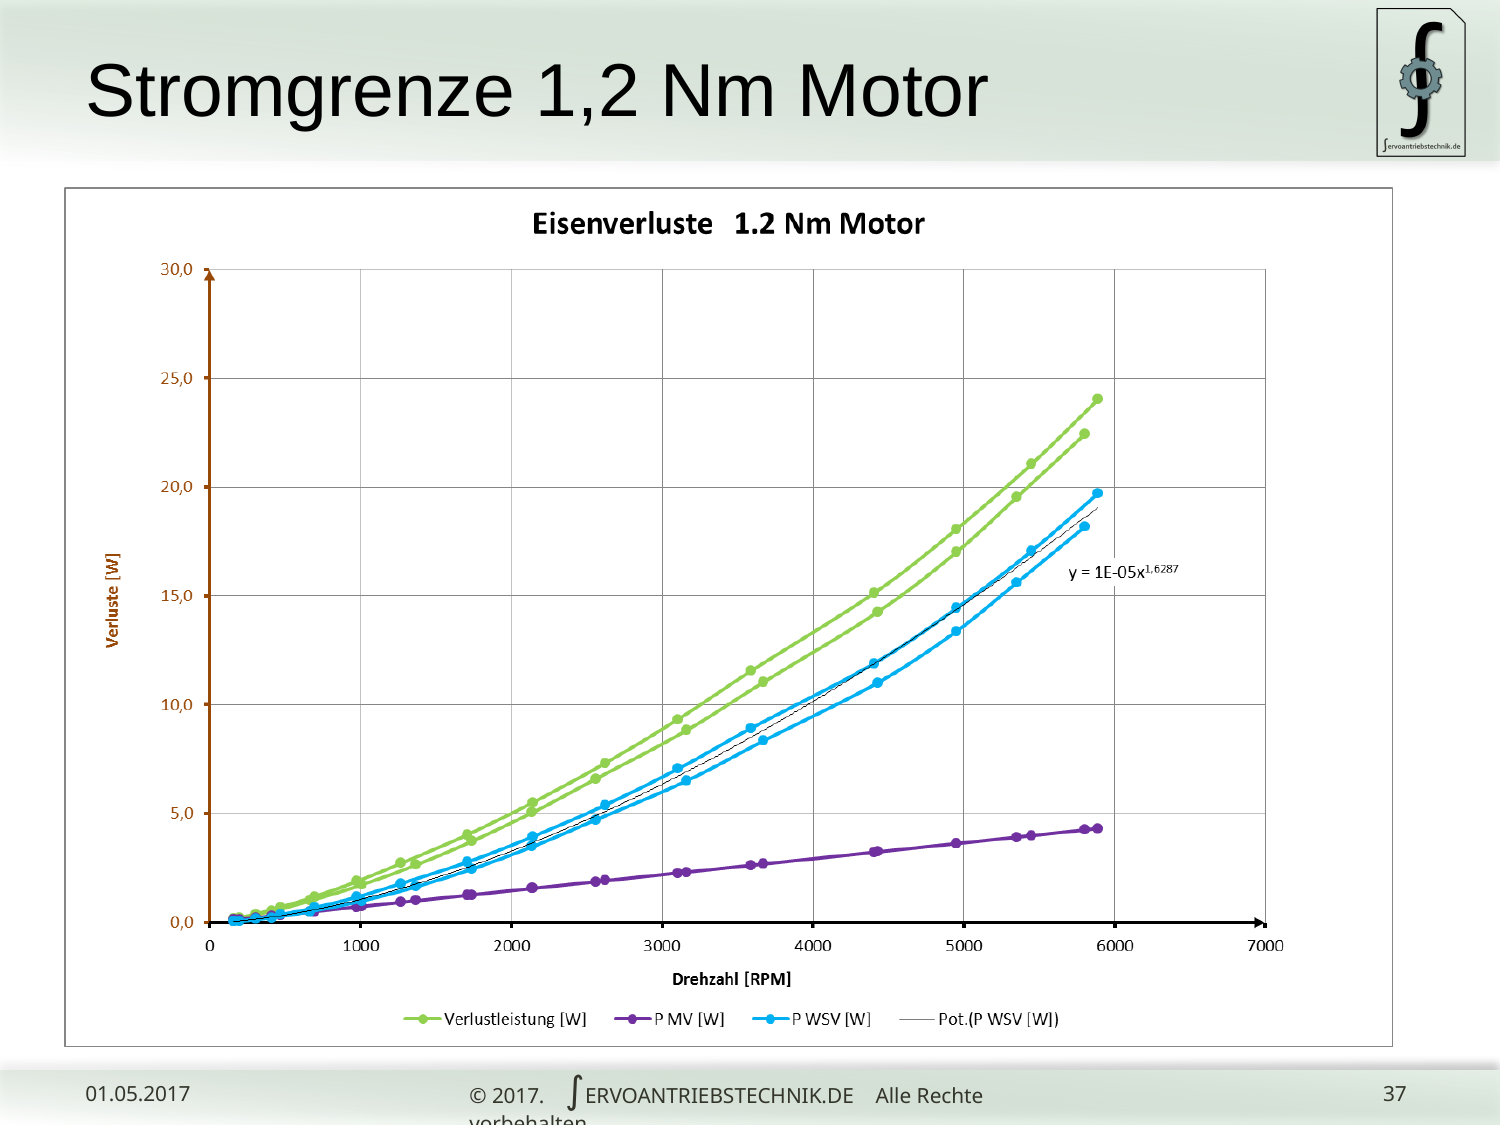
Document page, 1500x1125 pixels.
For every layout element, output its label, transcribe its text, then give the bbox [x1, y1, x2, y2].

title Stromgrenze 1,2 Nm Motor [70, 11, 1422, 162]
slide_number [70, 1073, 215, 1118]
picture [1376, 7, 1466, 157]
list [63, 187, 1393, 1048]
footer © 2017. ∫ERVOANTRIEBSTECHNIK.DE Alle Rechte vorbehalten. [454, 1060, 1081, 1125]
slide_number 37 [1296, 1073, 1422, 1106]
